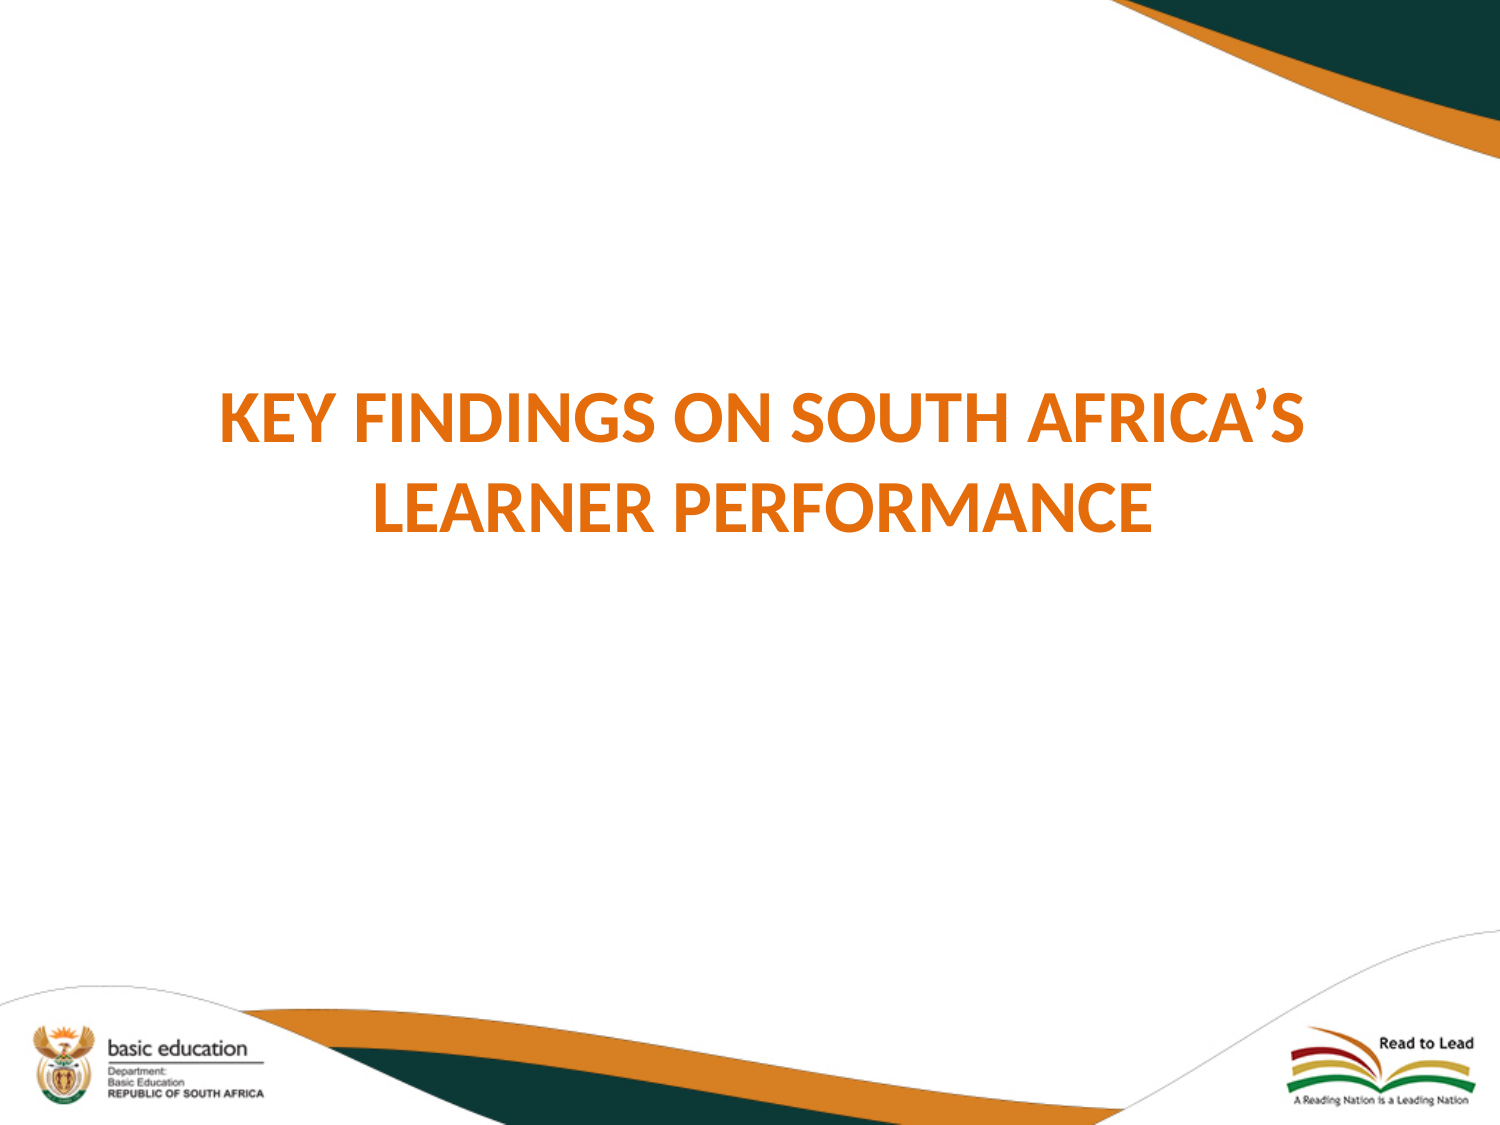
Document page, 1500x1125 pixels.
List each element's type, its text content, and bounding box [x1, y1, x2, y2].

title KEY FINDINGS ON SOUTH AFRICA’S LEARNER PERFORMANCE [88, 349, 1439, 566]
picture [0, 0, 1500, 1125]
